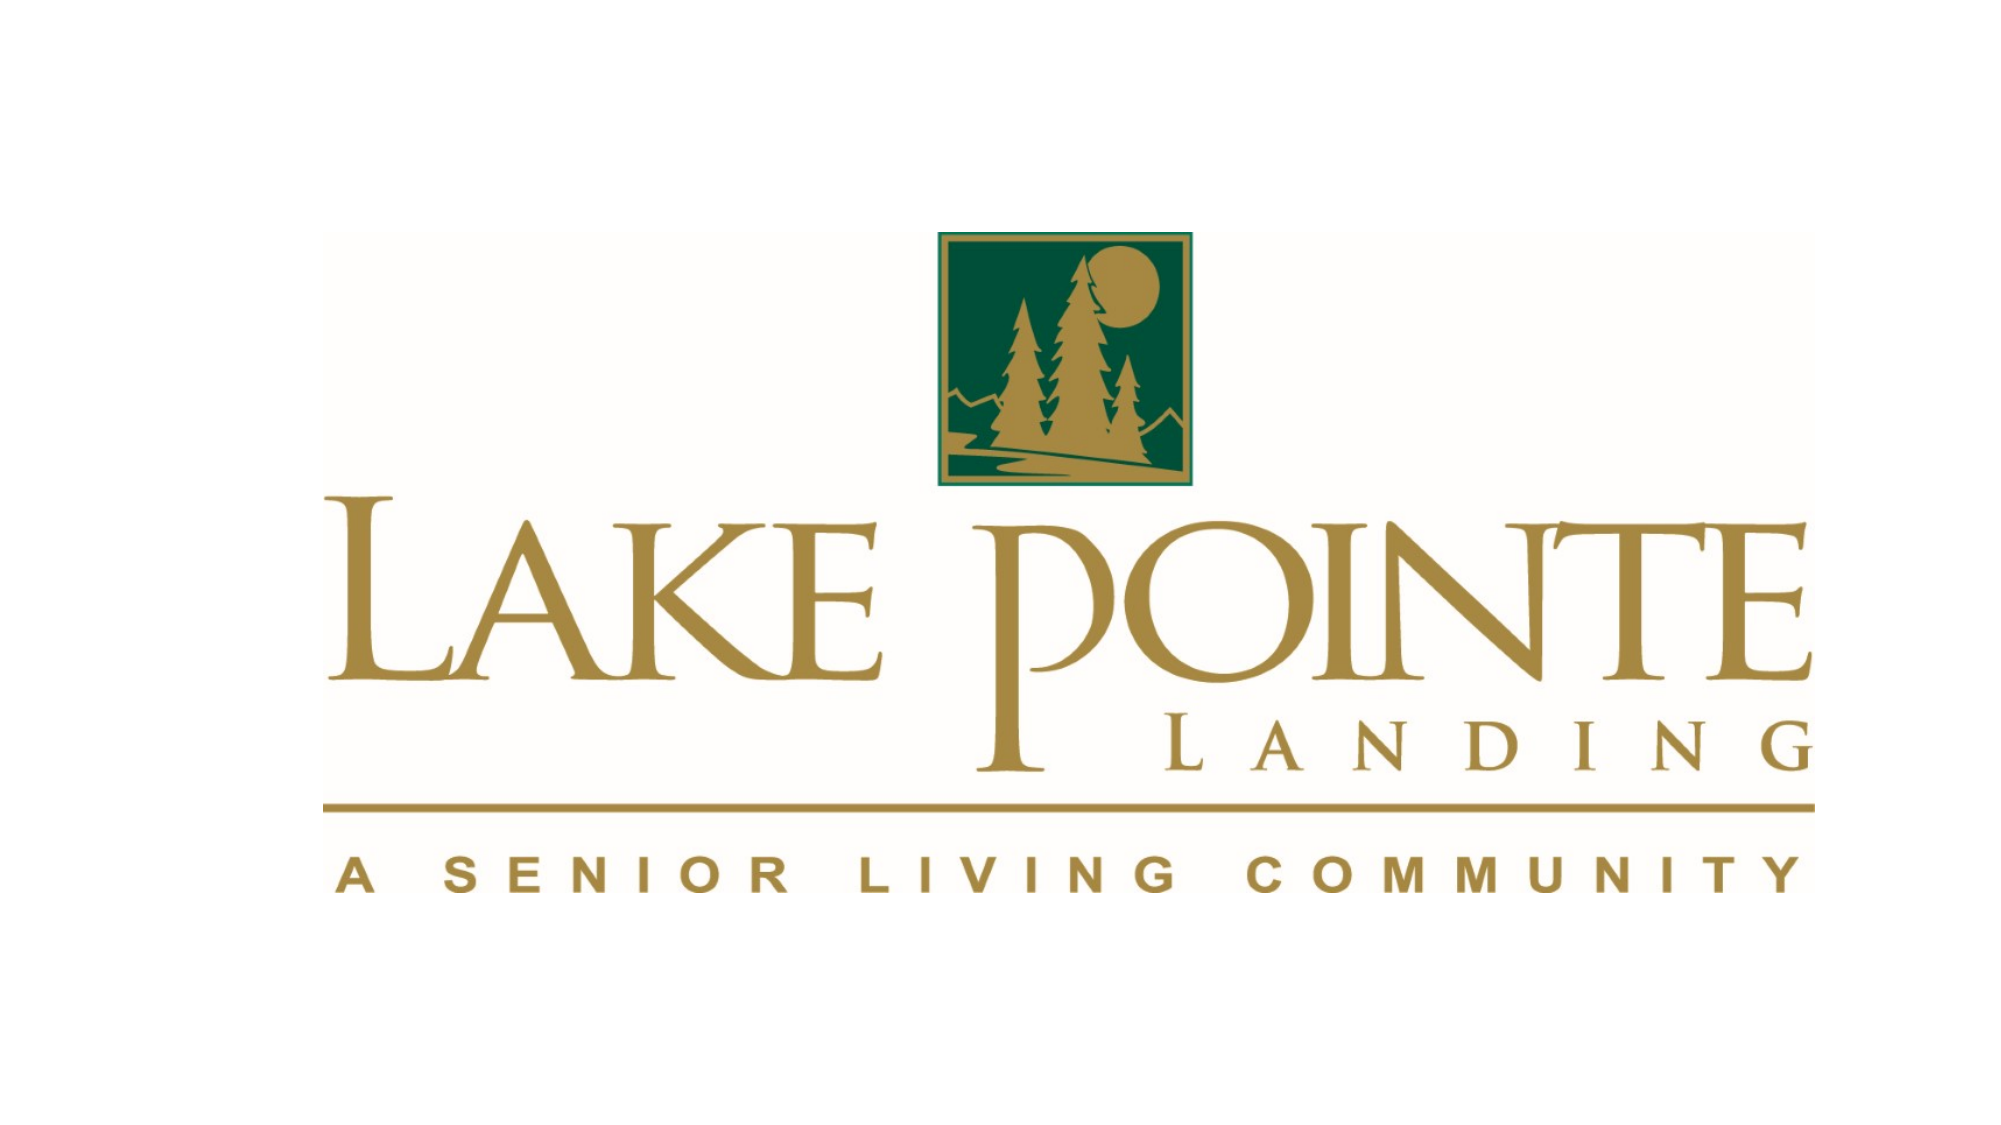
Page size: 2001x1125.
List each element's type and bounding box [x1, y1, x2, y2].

picture [323, 232, 1815, 893]
